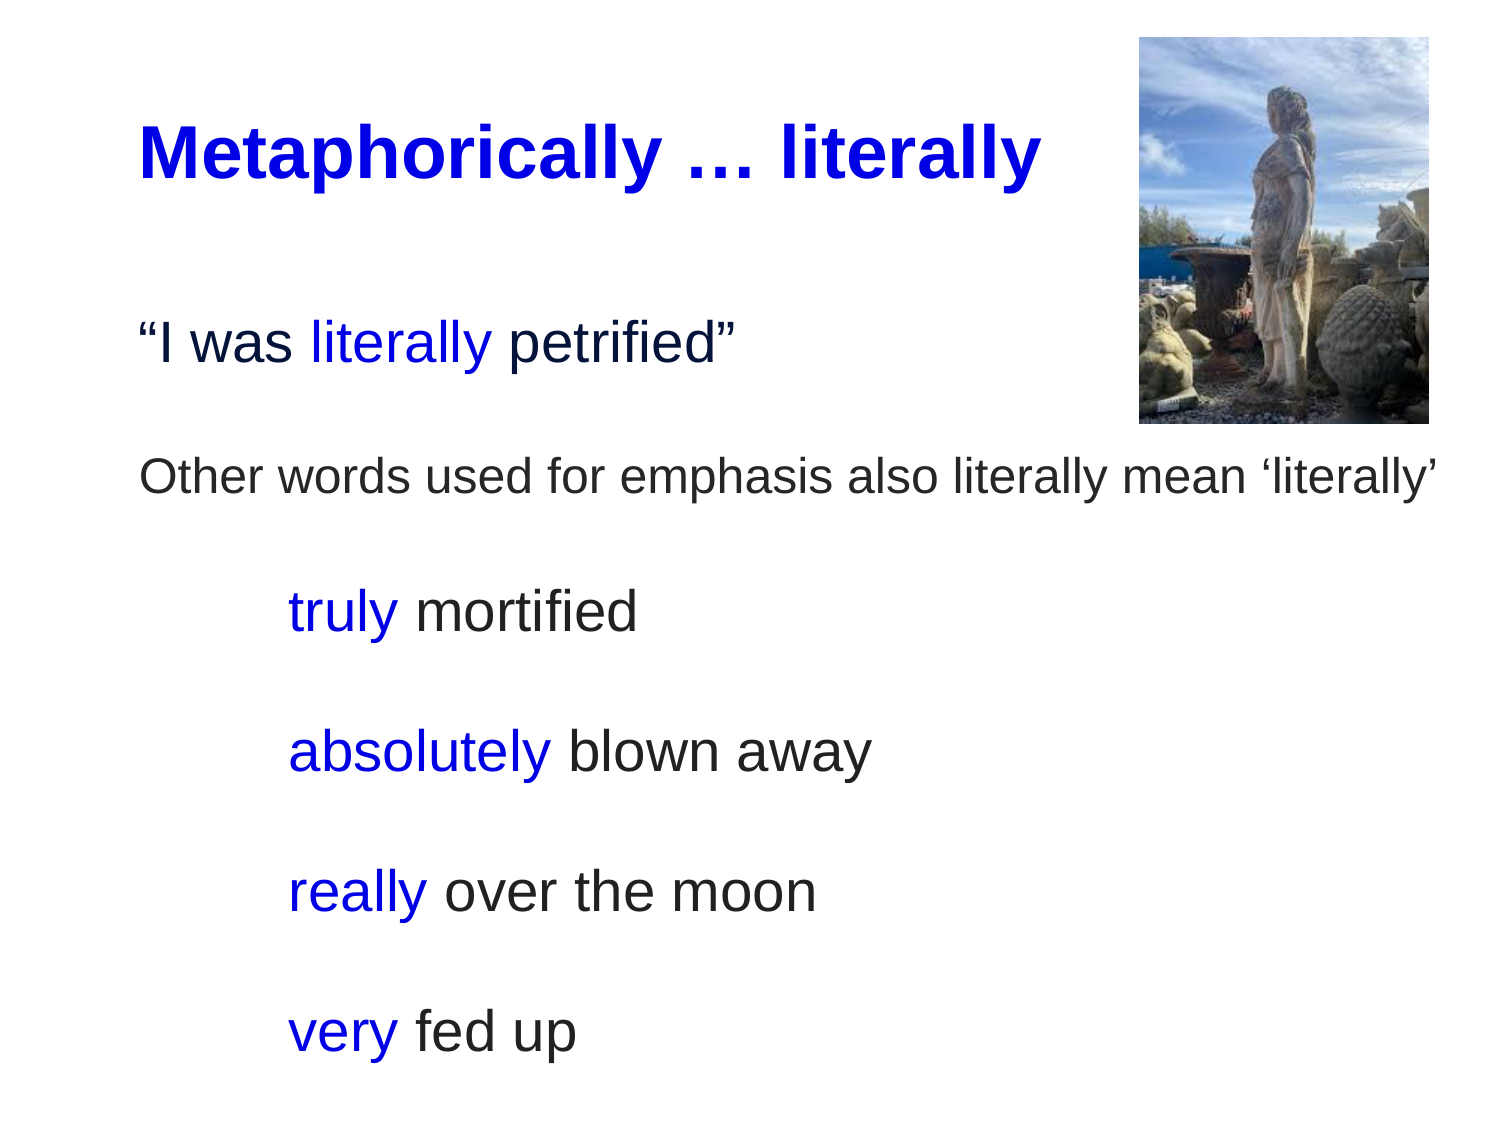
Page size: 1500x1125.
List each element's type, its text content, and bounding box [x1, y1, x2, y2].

text_box Metaphorically … literally “I was literally petrified” Other words used for emphasis also literally mean ‘literally’ truly mortified absolutely blown away really over the moon very fed up [123, 90, 1459, 1071]
picture [1139, 37, 1429, 424]
